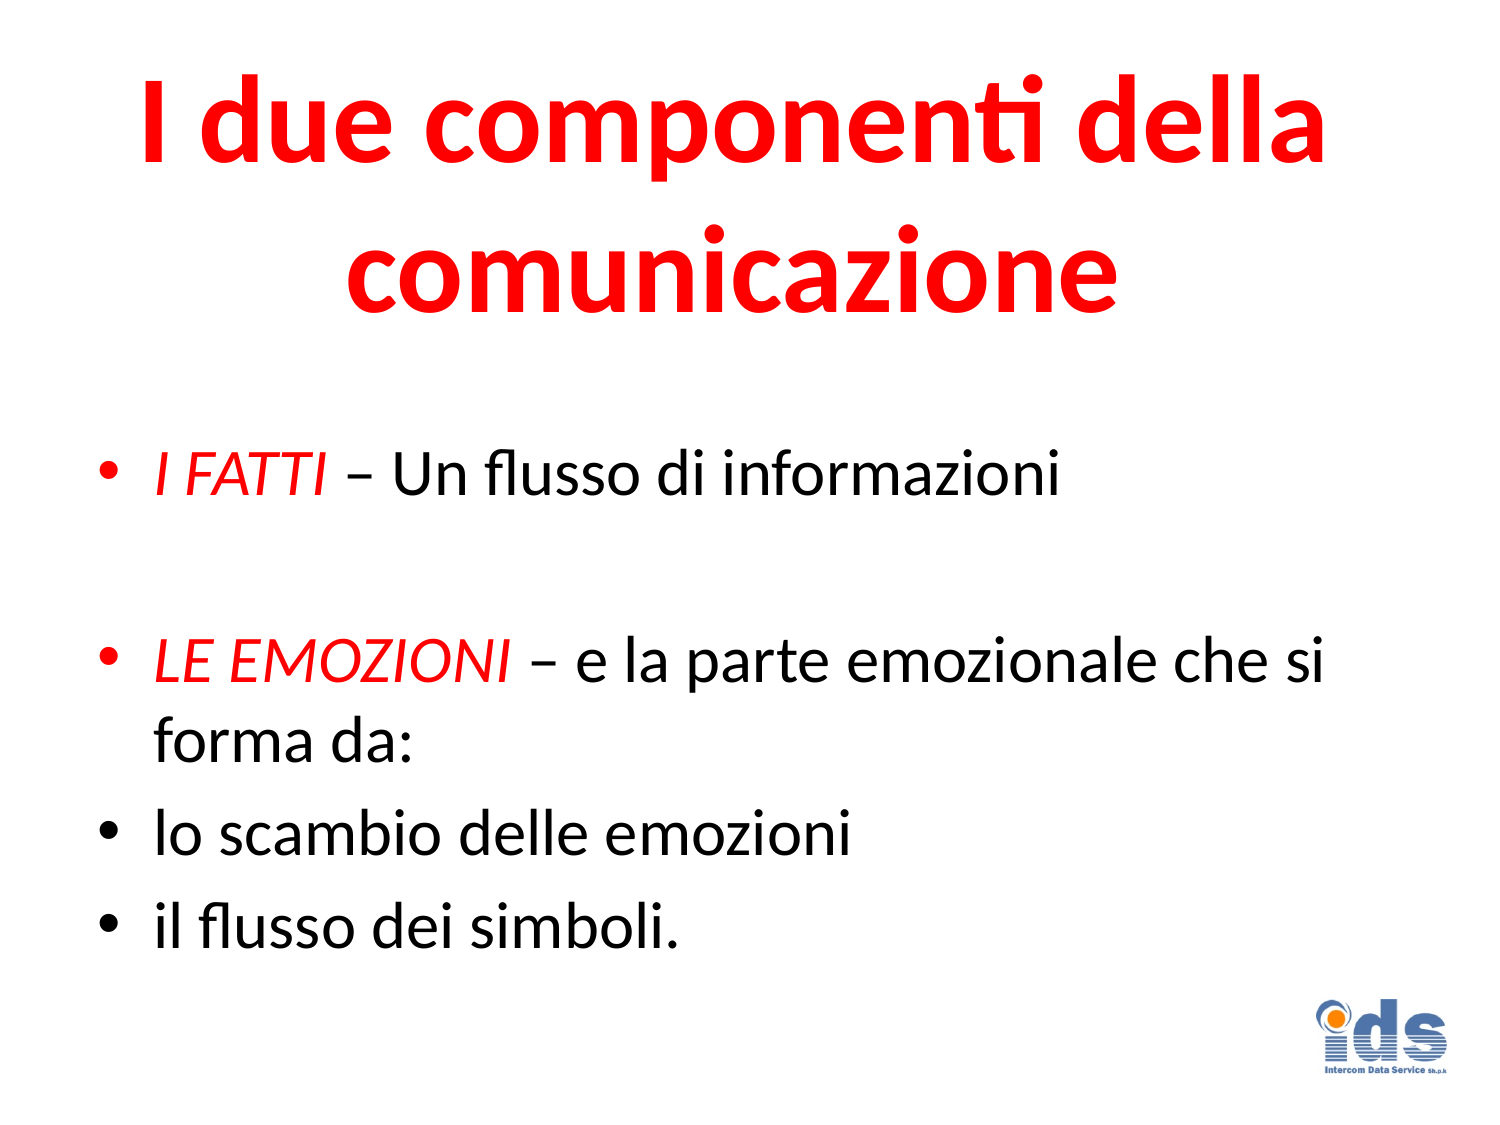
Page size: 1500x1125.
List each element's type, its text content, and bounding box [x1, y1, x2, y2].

picture [1316, 999, 1447, 1074]
title I due componenti della comunicazione [58, 93, 1409, 282]
list I FATTI – Un flusso di informazioni LE EMOZIONI – e la parte emozionale che si forma da: lo scambio delle emozioni il flusso dei simboli. [81, 327, 1433, 1071]
